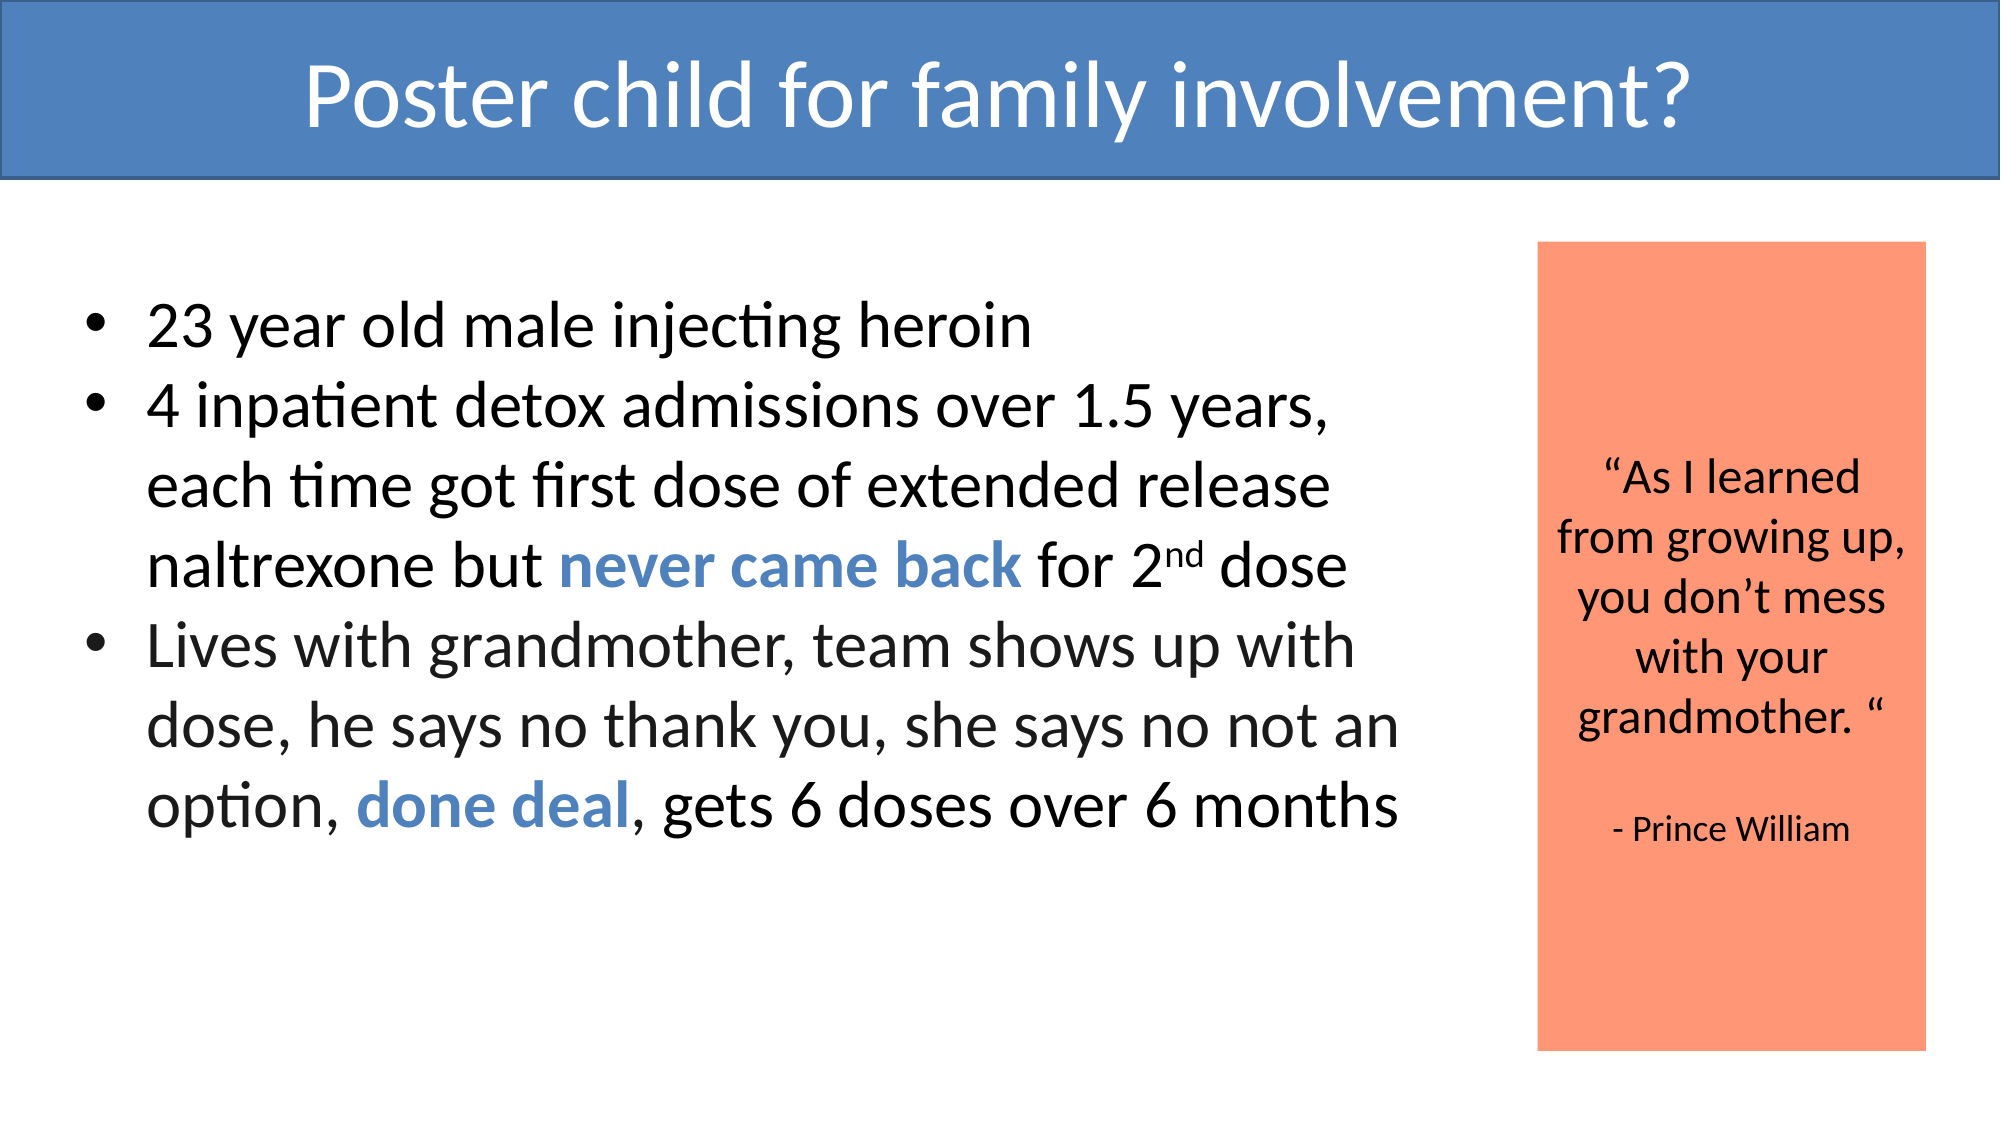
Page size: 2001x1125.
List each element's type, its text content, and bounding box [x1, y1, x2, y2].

text_box 23 year old male injecting heroin 4 inpatient detox admissions over 1.5 years, each time got first dose of extended release naltrexone but never came back for 2nd dose Lives with grandmother, team shows up with dose, he says no thank you, she says no not an option, done deal, gets 6 doses over 6 months [69, 273, 1450, 989]
text_box Poster child for family involvement? [0, 0, 2000, 180]
text_box “As I learned from growing up, you don’t mess with your grandmother. “ - Prince William [1537, 241, 1926, 1051]
